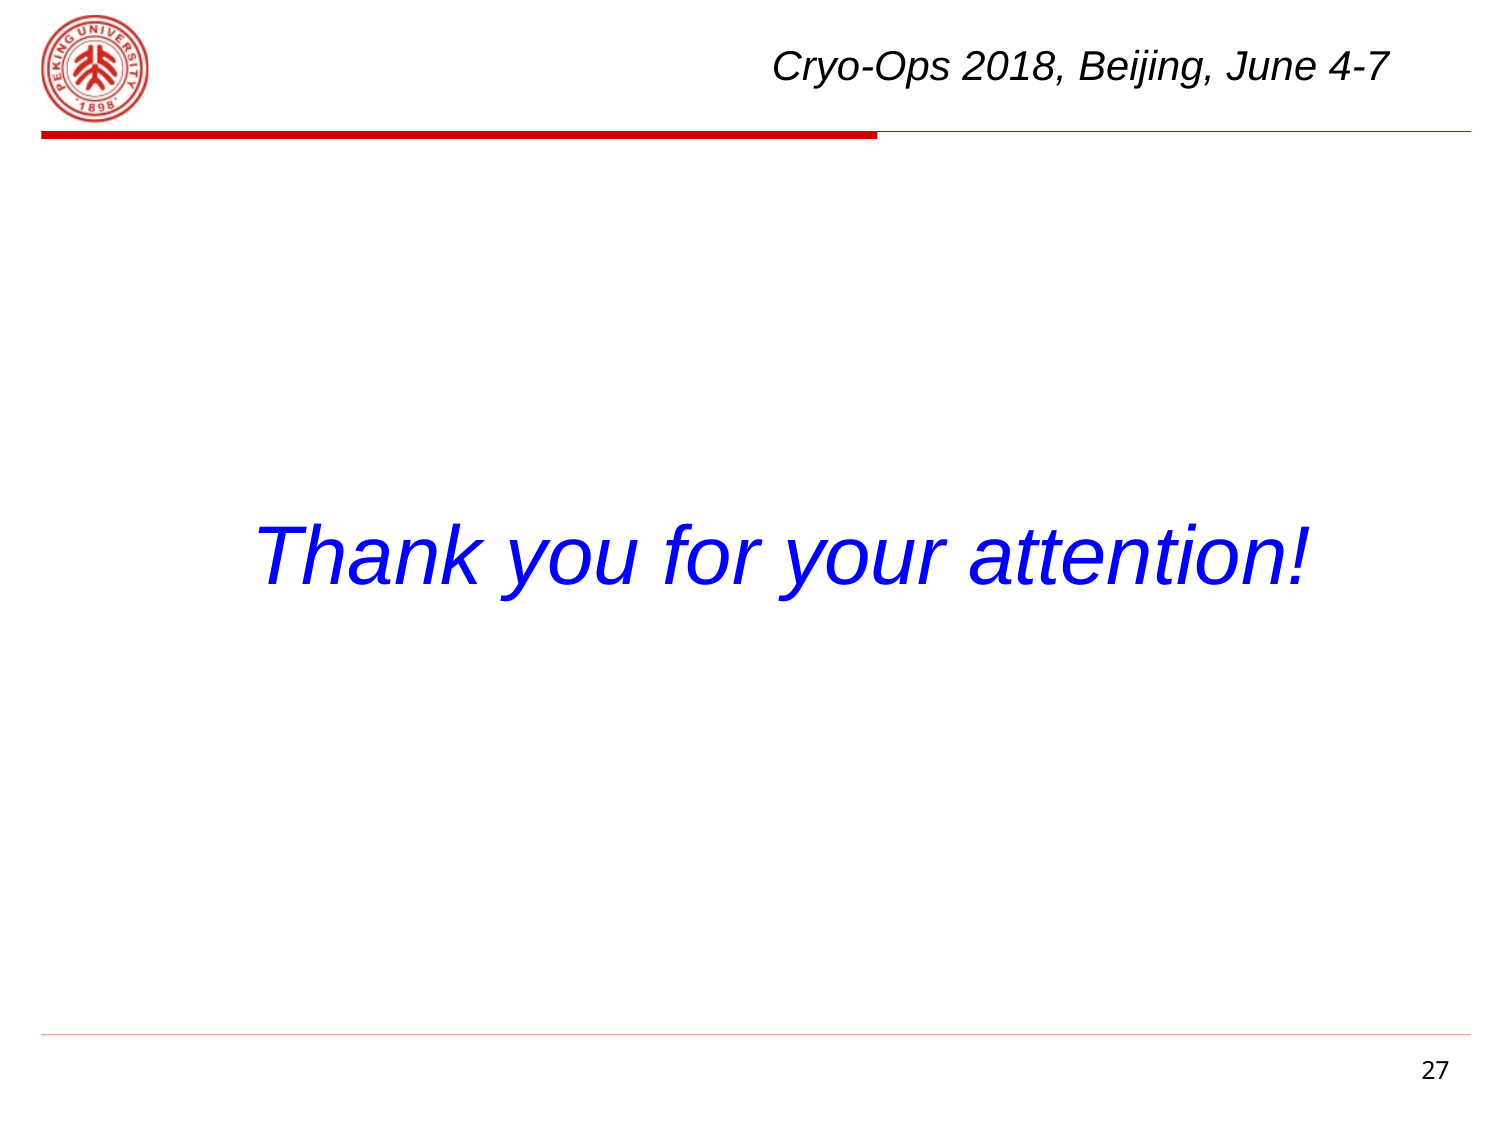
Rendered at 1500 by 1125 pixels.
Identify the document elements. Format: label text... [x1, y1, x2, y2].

picture [41, 15, 149, 126]
text_box Cryo-Ops 2018, Beijing, June 4-7 [690, 30, 1471, 96]
text_box Thank you for your attention! [206, 493, 1356, 609]
slide_number 27 [1139, 1046, 1465, 1125]
